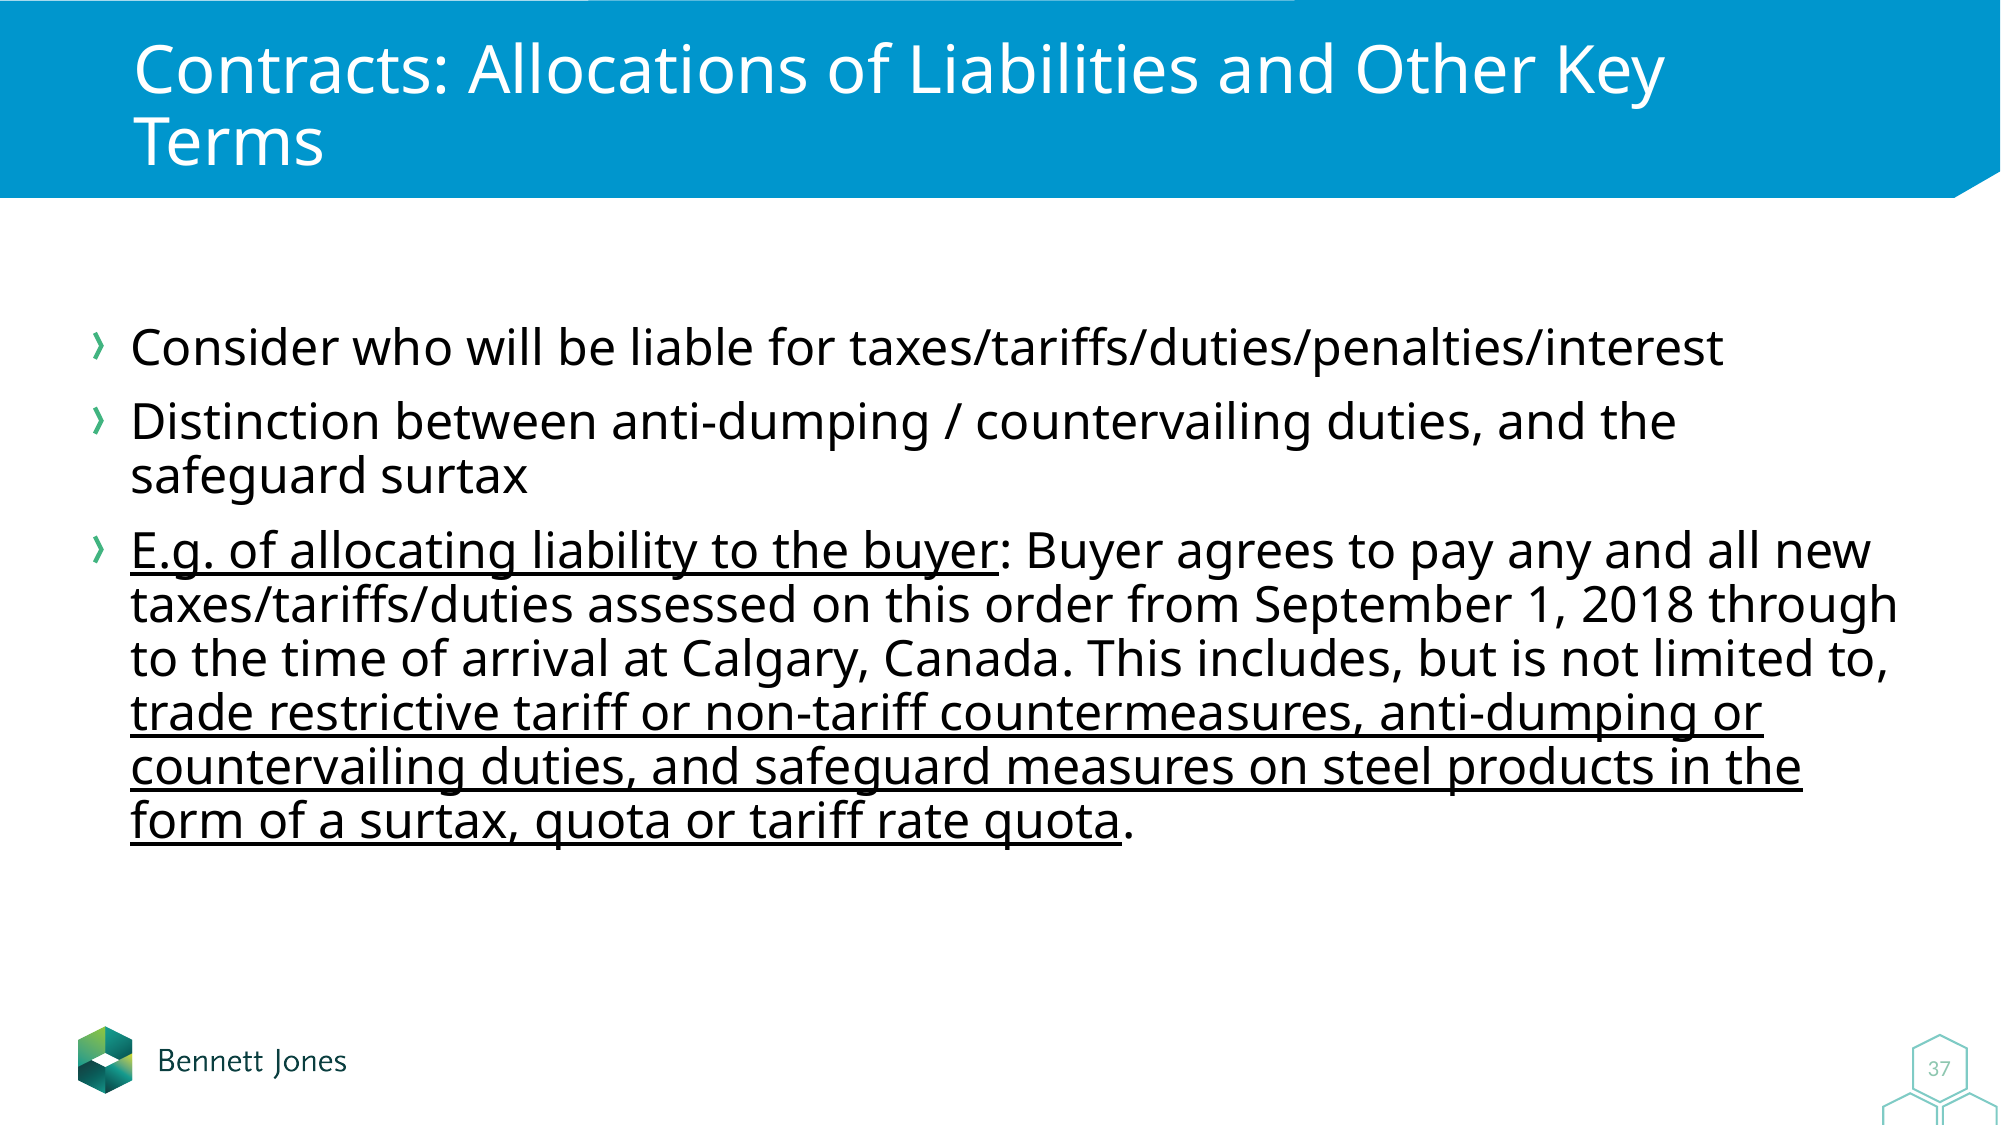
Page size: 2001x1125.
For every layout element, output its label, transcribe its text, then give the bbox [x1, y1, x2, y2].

slide_number 37 [1909, 1042, 1970, 1093]
list Consider who will be liable for taxes/tariffs/duties/penalties/interest Distinction between anti-dumping / countervailing duties, and the safeguard surtax E.g. of allocating liability to the buyer: Buyer agrees to pay any and all new taxes/tariffs/duties assessed on this order from September 1, 2018 through to the time of arrival at Calgary, Canada. This includes, but is not limited to, trade restrictive tariff or non-tariff countermeasures, anti-dumping or countervailing duties, and safeguard measures on steel products in the form of a surtax, quota or tariff rate quota. [78, 314, 1922, 976]
picture [78, 1026, 346, 1094]
title Contracts: Allocations of Liabilities and Other Key Terms [118, 27, 1884, 189]
